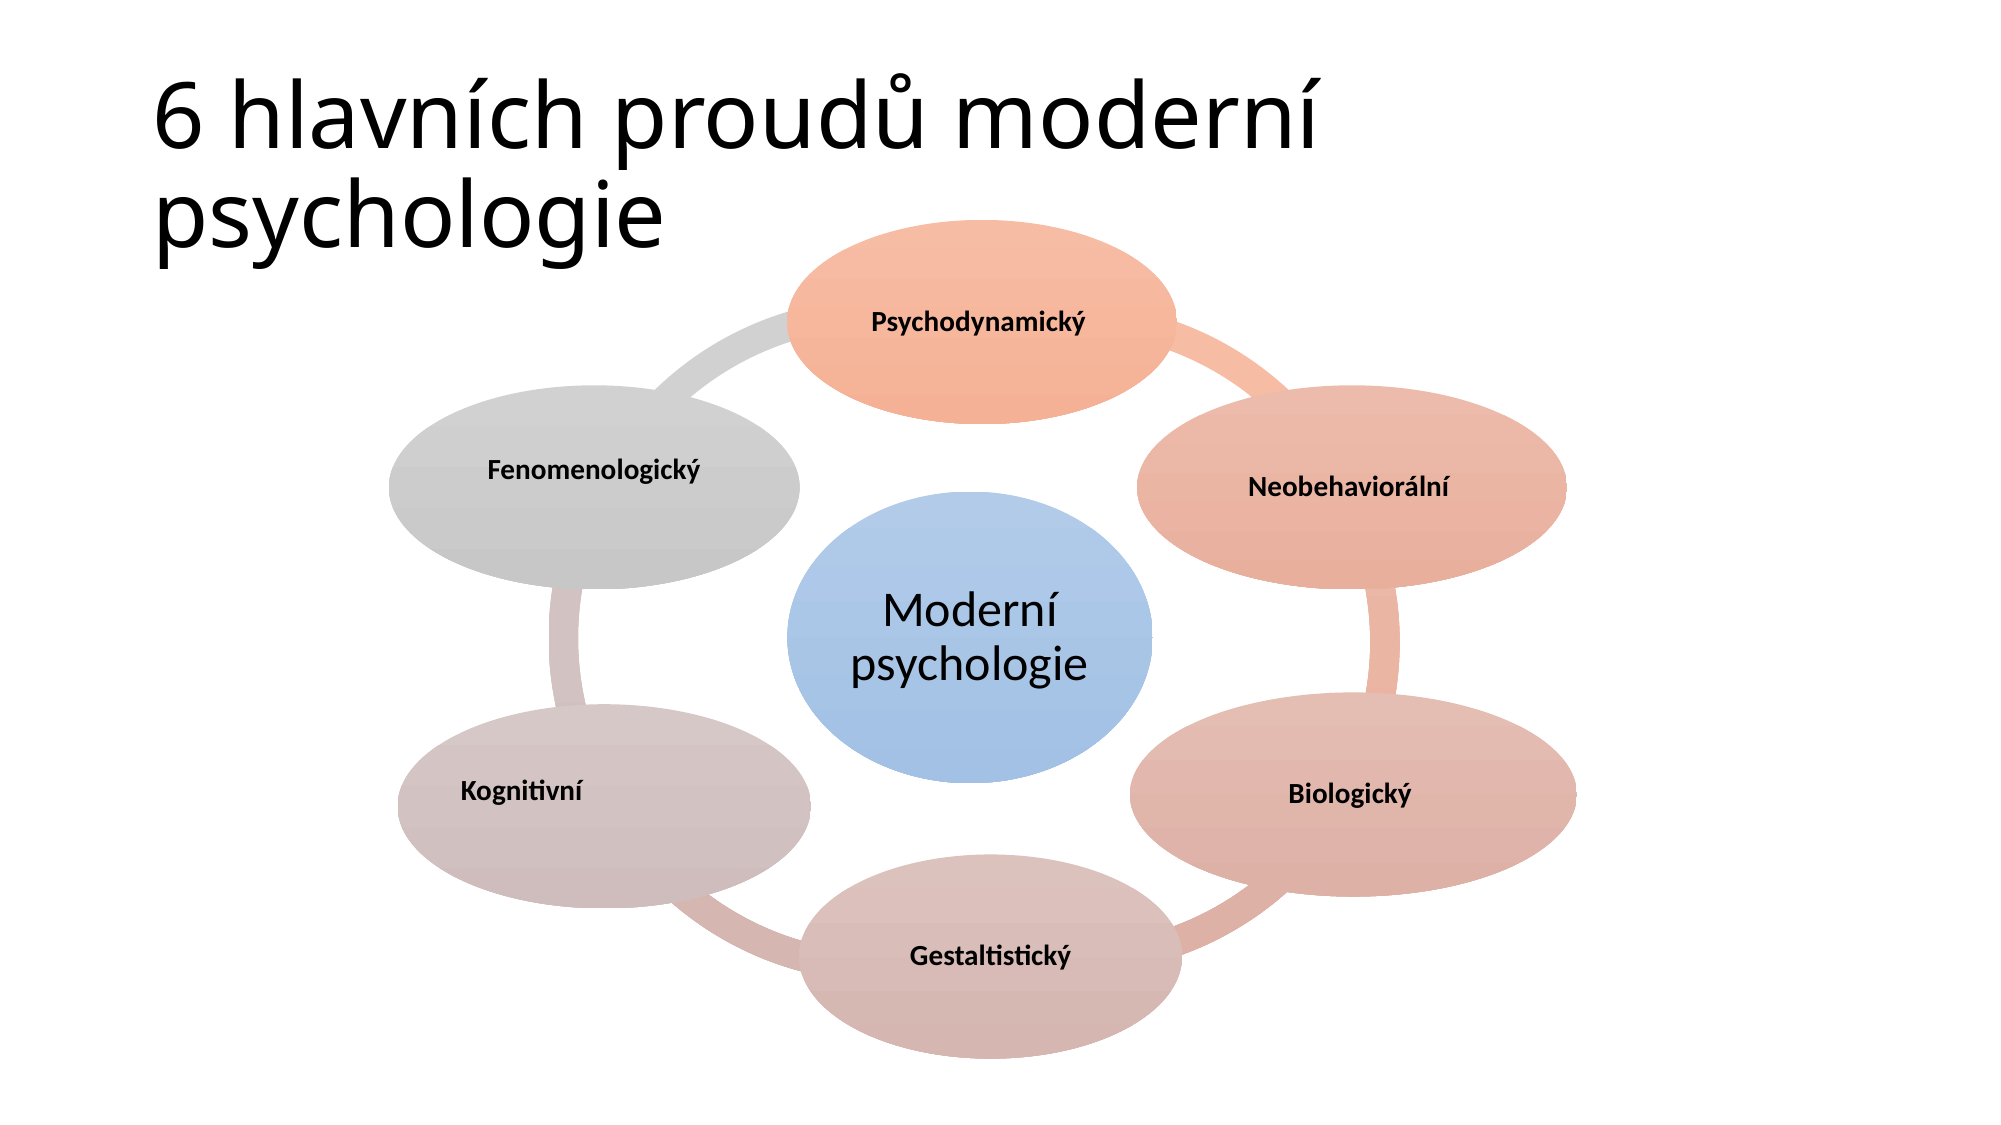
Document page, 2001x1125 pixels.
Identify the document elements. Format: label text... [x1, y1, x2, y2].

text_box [66, 219, 1875, 1059]
title 6 hlavních proudů moderní psychologie [137, 59, 1863, 219]
